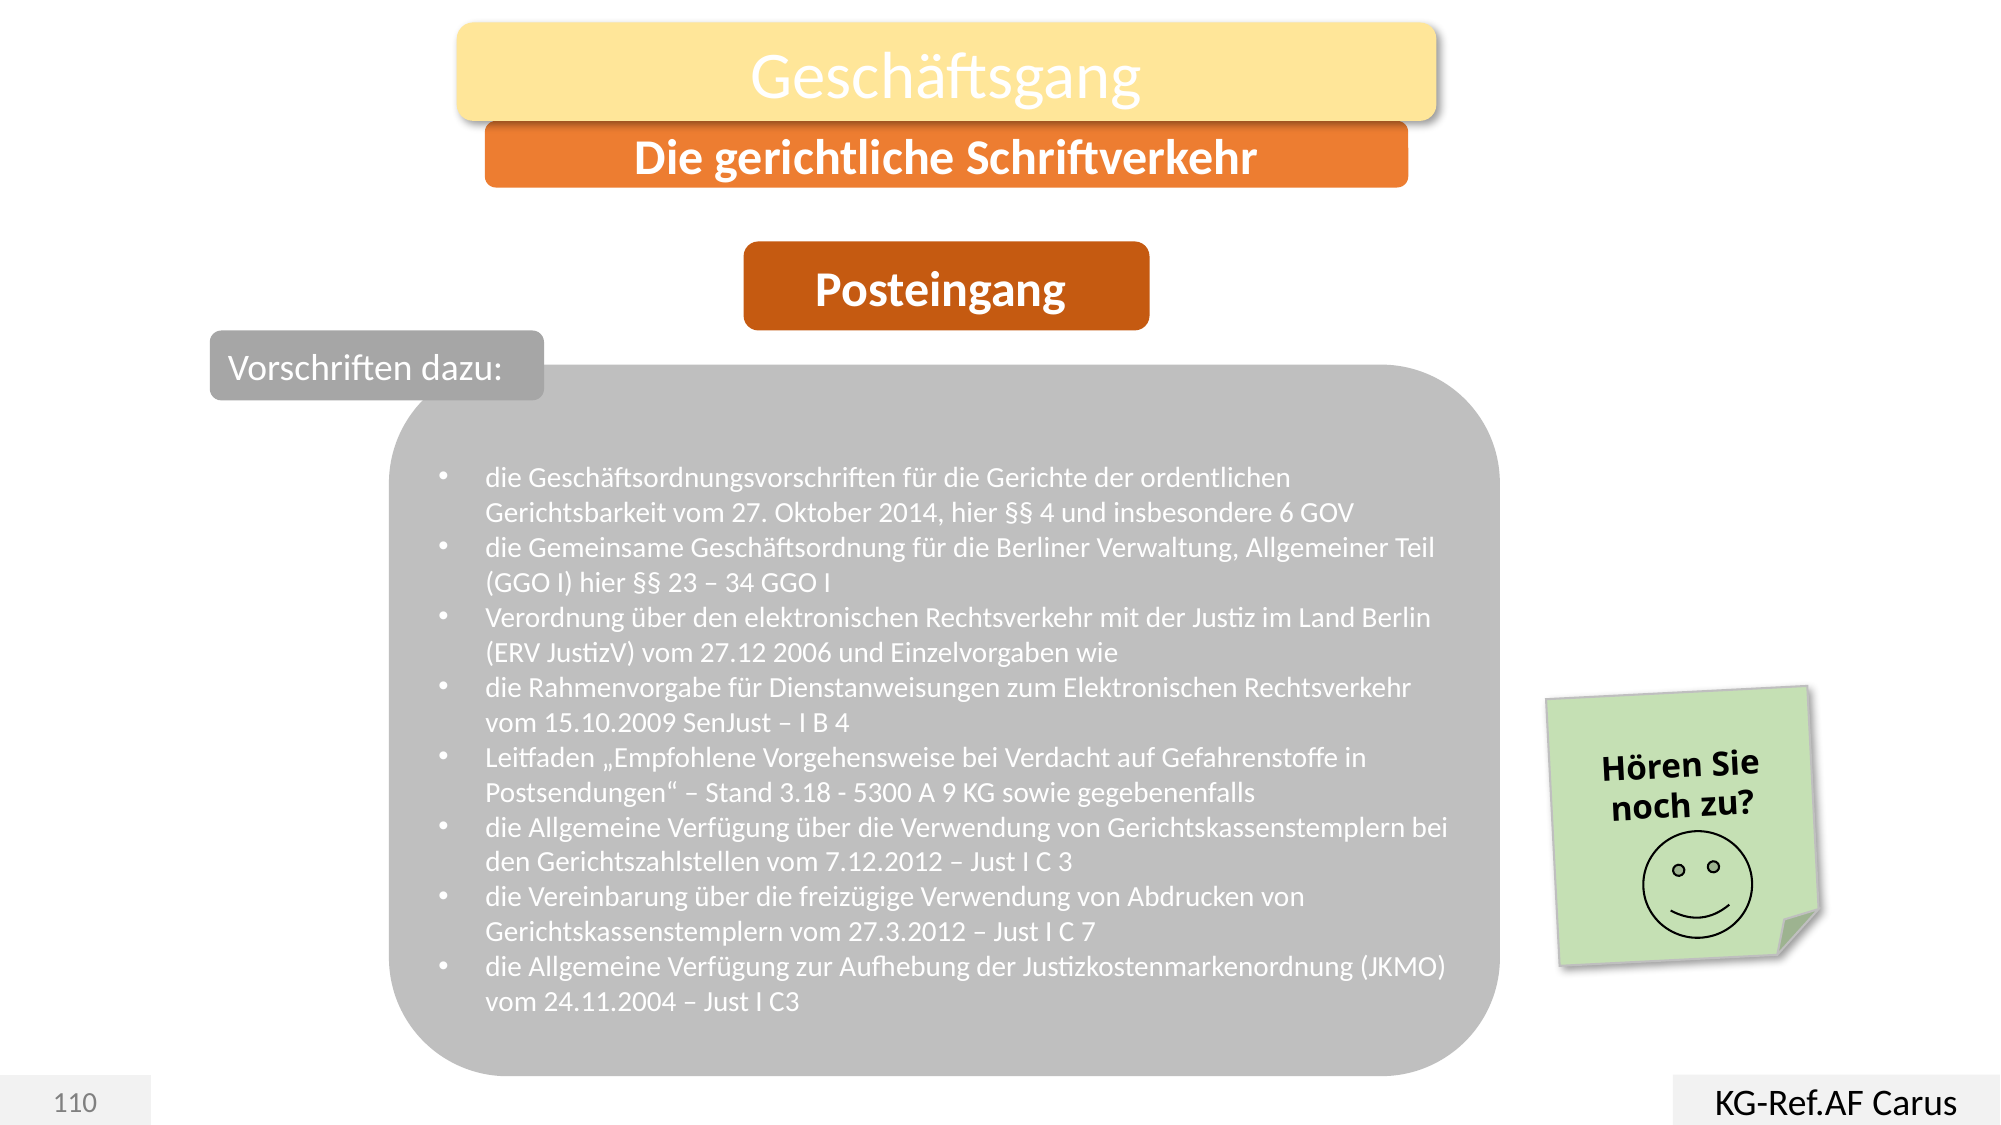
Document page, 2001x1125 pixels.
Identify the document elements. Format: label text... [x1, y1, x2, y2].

text_box KG-Ref.AF Carus [1672, 1074, 2000, 1125]
text_box 110 [0, 1075, 151, 1125]
text_box die Geschäftsordnungsvorschriften für die Gerichte der ordentlichen Gerichtsbarkeit vom 27. Oktober 2014, hier §§ 4 und insbesondere 6 GOV die Gemeinsame Geschäftsordnung für die Berliner Verwaltung, Allgemeiner Teil (GGO I) hier §§ 23 – 34 GGO I Verordnung über den elektronischen Rechtsverkehr mit der Justiz im Land Berlin (ERV JustizV) vom 27.12 2006 und Einzelvorgaben wie die Rahmenvorgabe für Dienstanweisungen zum Elektronischen Rechtsverkehr vom 15.10.2009 SenJust – I B 4 Leitfaden „Empfohlene Vorgehensweise bei Verdacht auf Gefahrenstoffe in Postsendungen“ – Stand 3.18 - 5300 A 9 KG sowie gegebenenfalls die Allgemeine Verfügung über die Verwendung von Gerichtskassenstemplern bei den Gerichtszahlstellen vom 7.12.2012 – Just I C 3 die Vereinbarung über die freizügige Verwendung von Abdrucken von Gerichtskassenstemplern vom 27.3.2012 – Just I C 7 die Allgemeine Verfügung zur Aufhebung der Justizkostenmarkenordnung (JKMO) vom 24.11.2004 – Just I C3 [387, 363, 1501, 1078]
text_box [1552, 692, 1815, 960]
text_box Geschäftsgang [455, 21, 1438, 122]
text_box Posteingang [742, 240, 1151, 332]
text_box Vorschriften dazu: [208, 329, 546, 402]
text_box Die gerichtliche Schriftverkehr [483, 132, 1410, 189]
